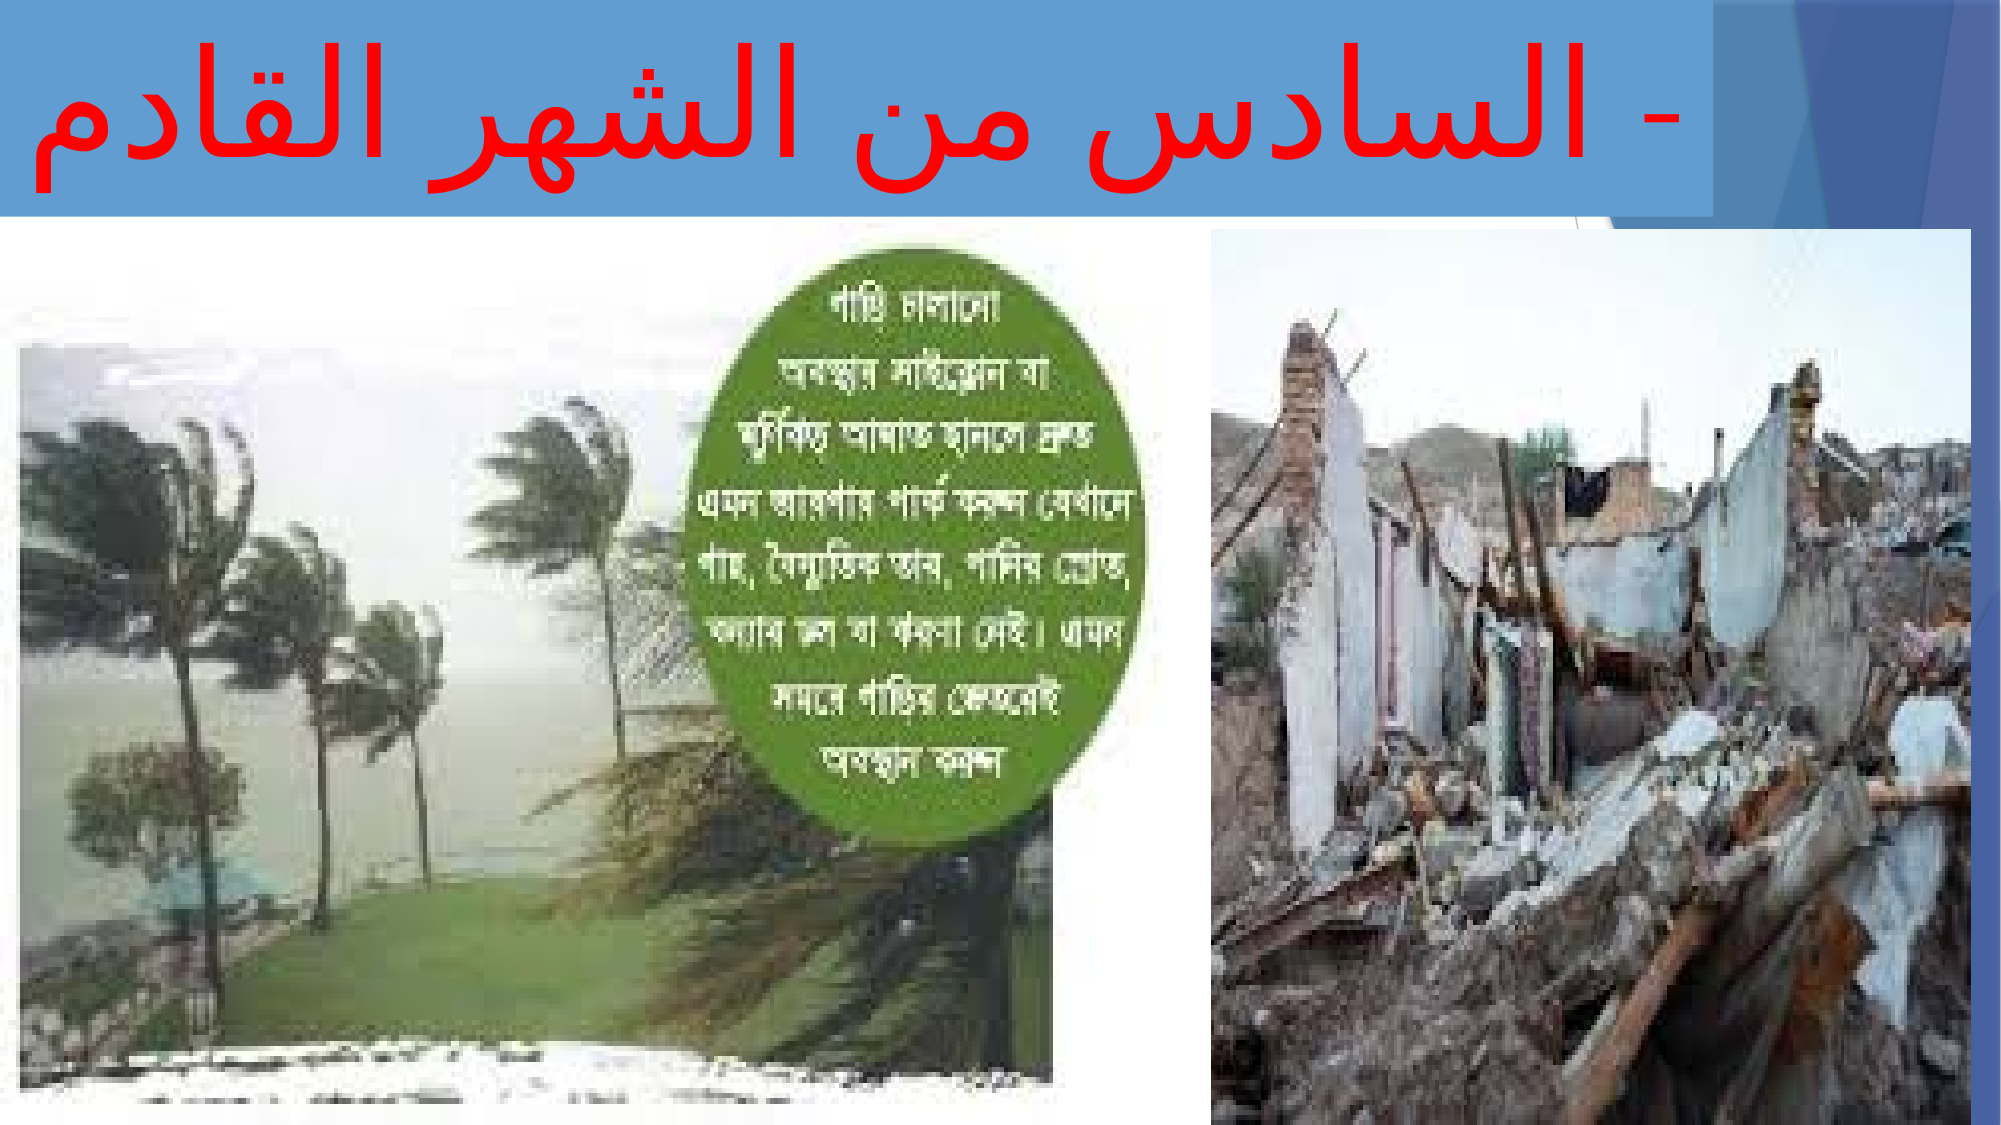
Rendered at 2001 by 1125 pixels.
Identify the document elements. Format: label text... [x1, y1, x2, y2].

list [1210, 229, 1972, 1125]
picture [0, 223, 1162, 1125]
title السادس من الشهر القادم - [0, 0, 1714, 217]
